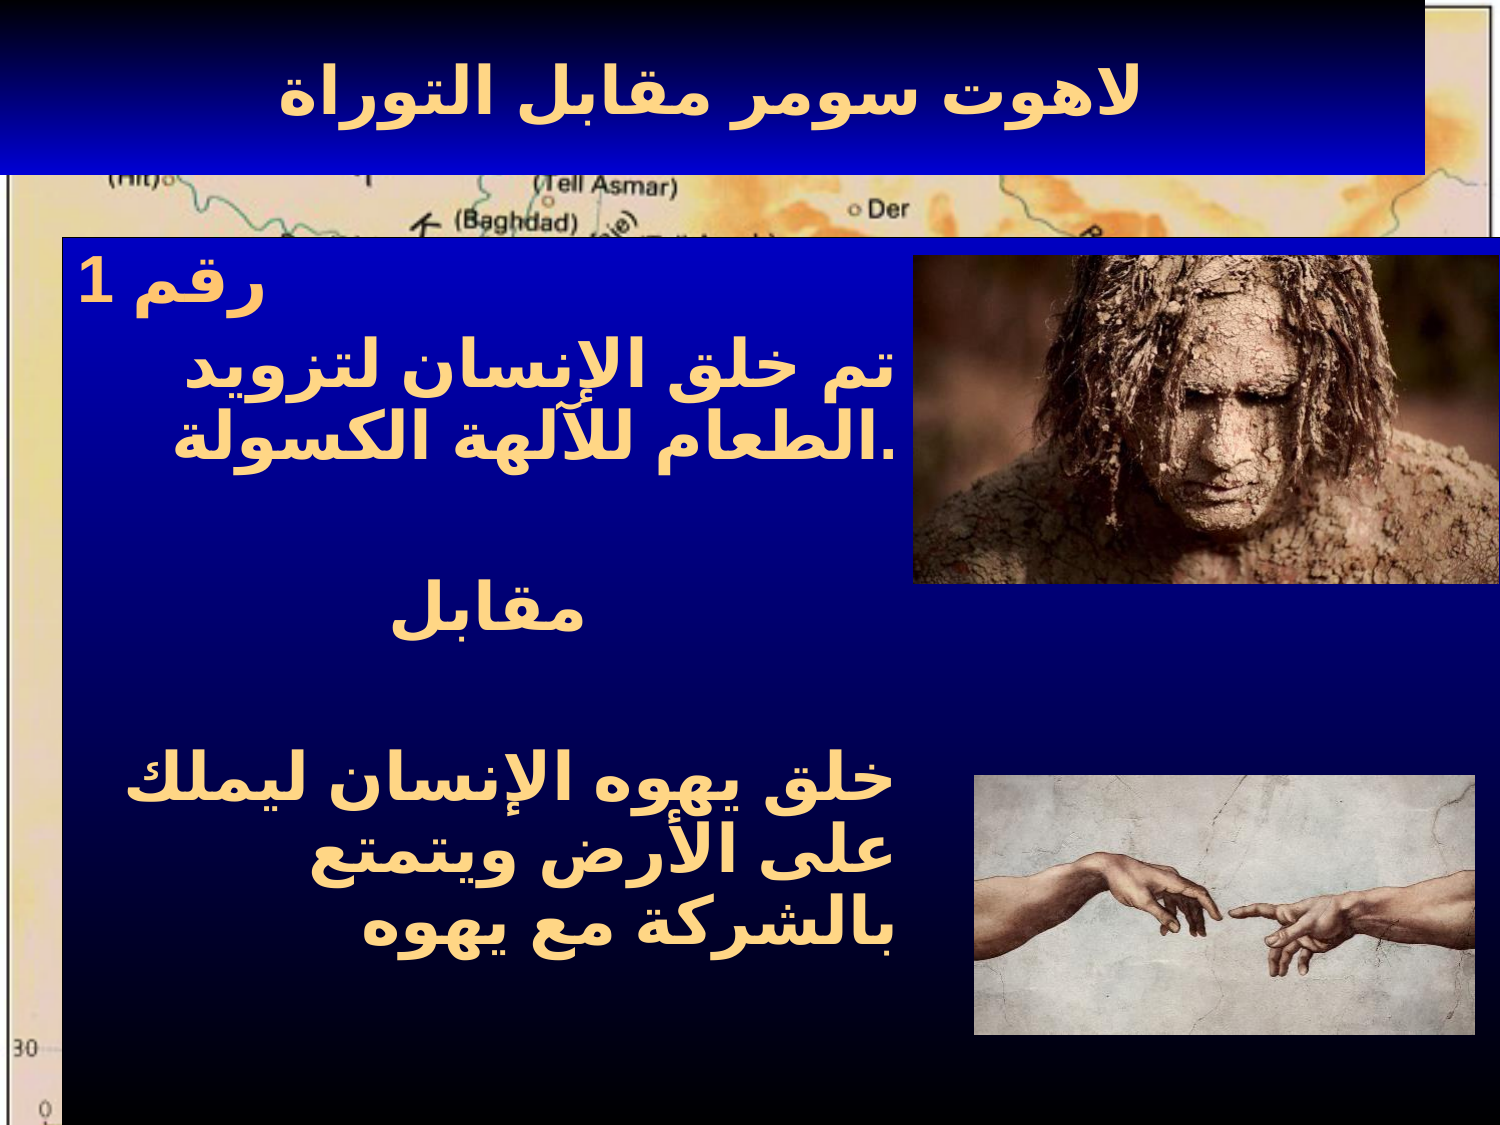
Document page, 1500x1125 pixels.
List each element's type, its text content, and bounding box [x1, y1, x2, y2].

picture [0, 0, 1500, 1125]
title لاهوت سومر مقابل التوراة [0, 0, 1425, 175]
list رقم 1 تم خلق الإنسان لتزويد الطعام للآلهة الكسولة. مقابل خلق يهوه الإنسان ليملك على الأرض ويتمتع بالشركة مع يهوه [62, 237, 914, 1125]
picture [913, 255, 1499, 584]
picture [974, 774, 1475, 1035]
